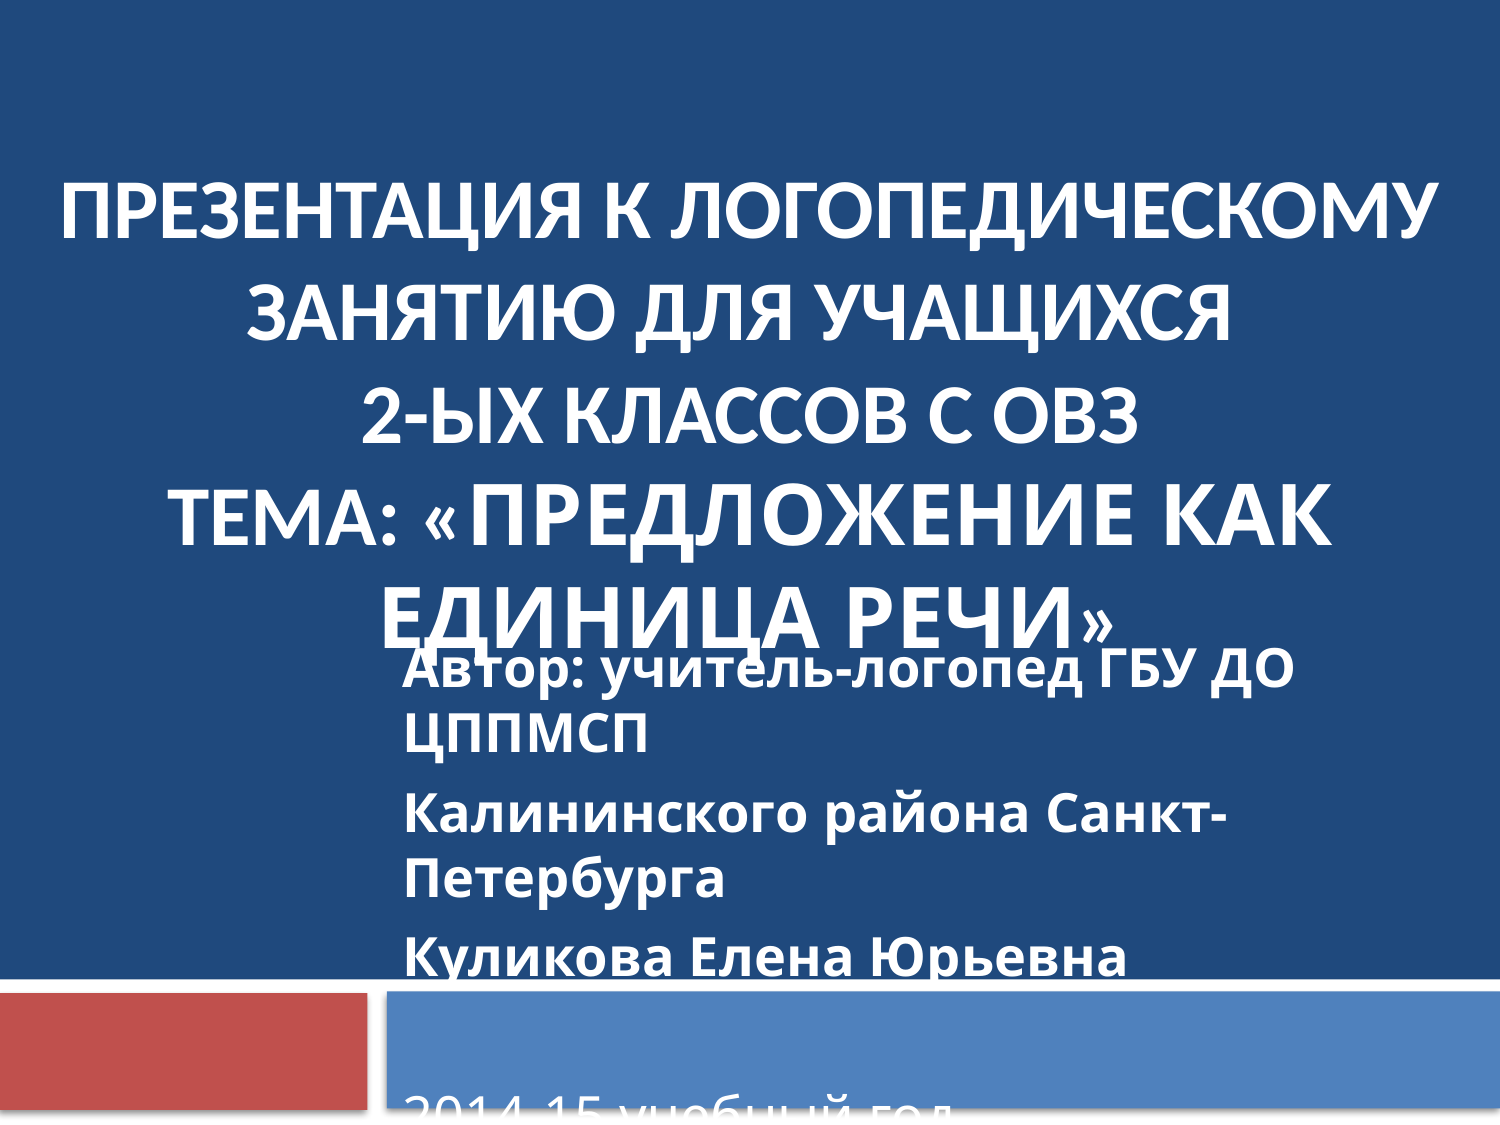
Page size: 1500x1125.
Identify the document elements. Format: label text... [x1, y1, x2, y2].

title Презентация к логопедическому занятию для учащихся 2-ых классов с ОВЗ Тема: «Предложение как единица речи» [37, 87, 1463, 775]
subtitle Автор: учитель-логопед ГБУ ДО ЦППМСП Калининского района Санкт-Петербурга Куликова Елена Юрьевна 2014-15 учебный год [387, 675, 1488, 1105]
